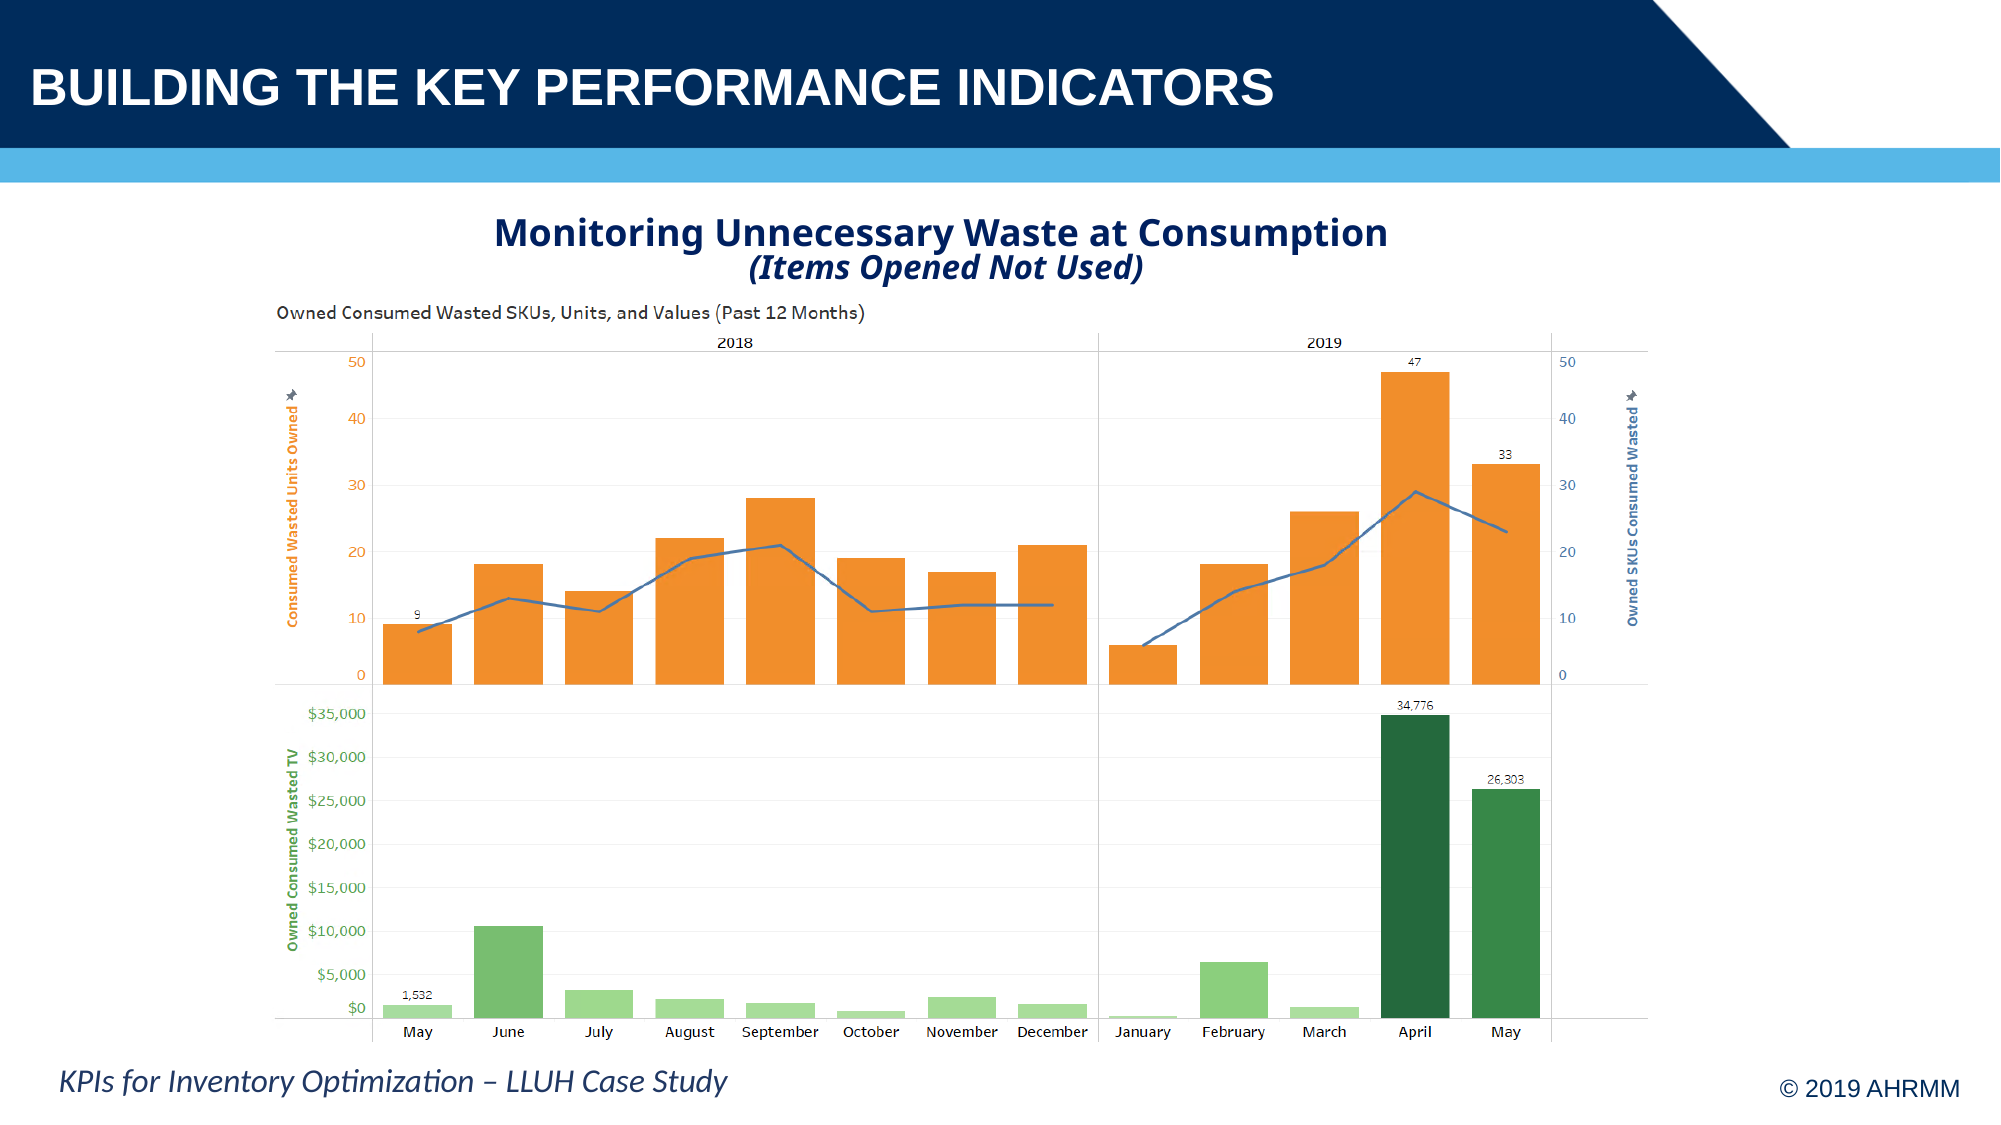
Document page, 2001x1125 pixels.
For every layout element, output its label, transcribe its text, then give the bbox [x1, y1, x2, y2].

text_box Monitoring Unnecessary Waste at Consumption (Items Opened Not Used) [353, 210, 1540, 294]
text_box KPIs for Inventory Optimization – LLUH Case Study [43, 1051, 923, 1107]
picture [0, 0, 2000, 1125]
title Building the key performance indicators [15, 29, 1685, 148]
